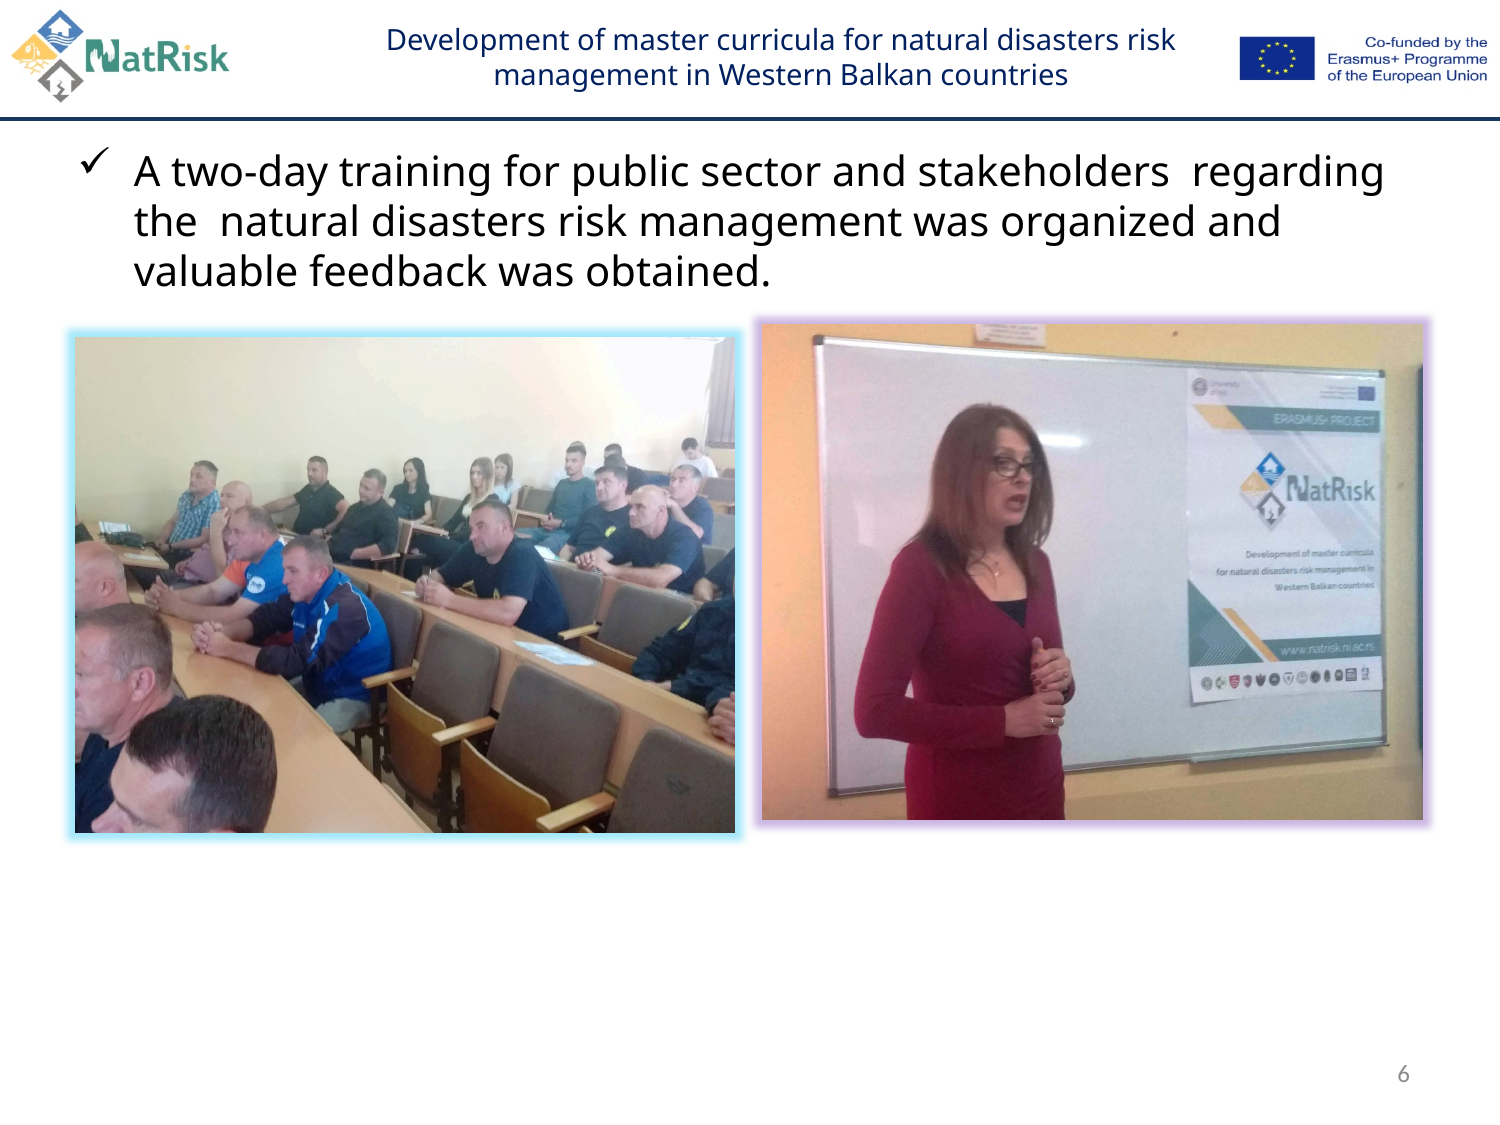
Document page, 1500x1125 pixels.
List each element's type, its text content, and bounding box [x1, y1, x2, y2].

picture [74, 337, 736, 833]
picture [762, 324, 1423, 821]
picture [1224, 24, 1500, 93]
list A two-day training for public sector and stakeholders regarding the natural disasters risk management was organized and valuable feedback was obtained. [62, 137, 1413, 1043]
picture [0, 0, 238, 113]
slide_number 6 [1074, 1042, 1425, 1103]
text_box Development of master curricula for natural disasters risk management in Western Balkan countries [324, 24, 1223, 88]
